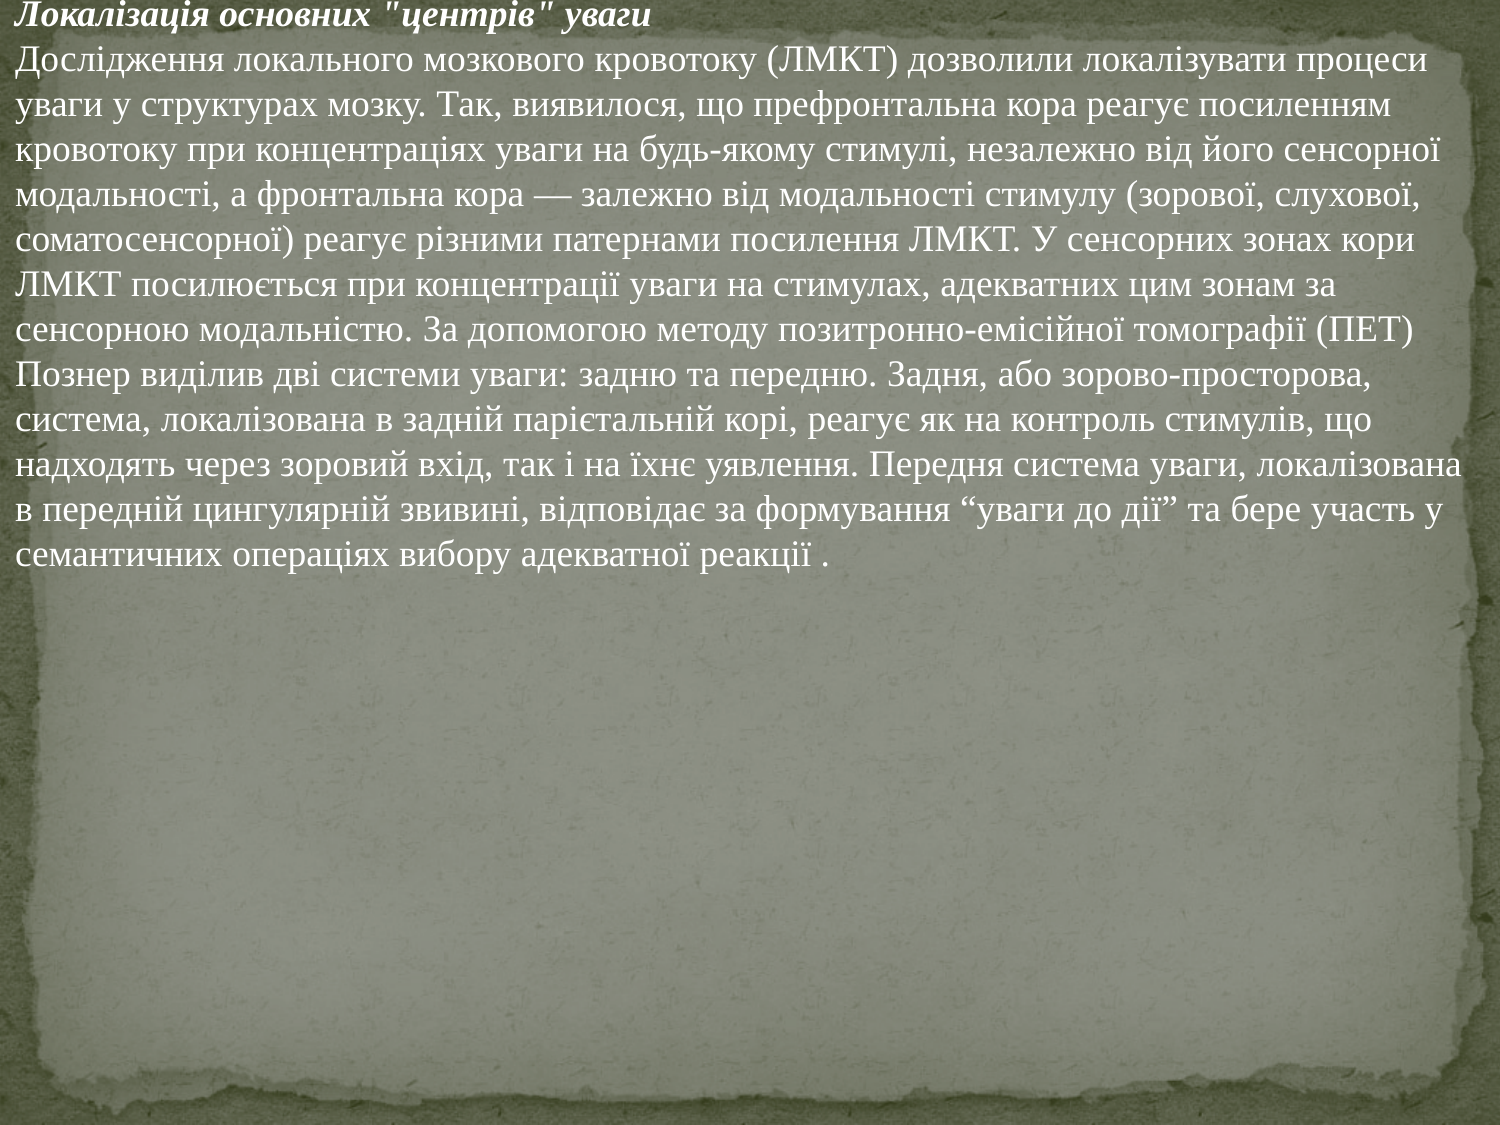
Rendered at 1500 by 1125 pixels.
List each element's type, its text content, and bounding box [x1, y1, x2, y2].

text_box Локалізація основних "центрів" уваги Дослідження локального мозкового кровотоку (ЛМКТ) дозволили локалізувати процеси уваги у структурах мозку. Так, виявилося, що префронтальна кора реагує посиленням кровотоку при концентраціях уваги на будь-якому стимулі, незалежно від його сенсорної модальності, а фронтальна кора — залежно від модальності стимулу (зорової, слухової, соматосенсорної) реагує різними патернами посилення ЛМКТ. У сенсорних зонах кори ЛМКТ посилюється при концентрації уваги на стимулах, адекватних цим зонам за сенсорною модальністю. За допомогою методу позитронно-емісійної томографії (ПЕТ) Познер виділив дві системи уваги: ​​задню та передню. Задня, або зорово-просторова, система, локалізована в задній парієтальній корі, реагує як на контроль стимулів, що надходять через зоровий вхід, так і на їхнє уявлення. Передня система уваги, локалізована в передній цингулярній звивині, відповідає за формування “уваги до дії” та бере участь у семантичних операціях вибору адекватної реакції . [0, 0, 1500, 582]
